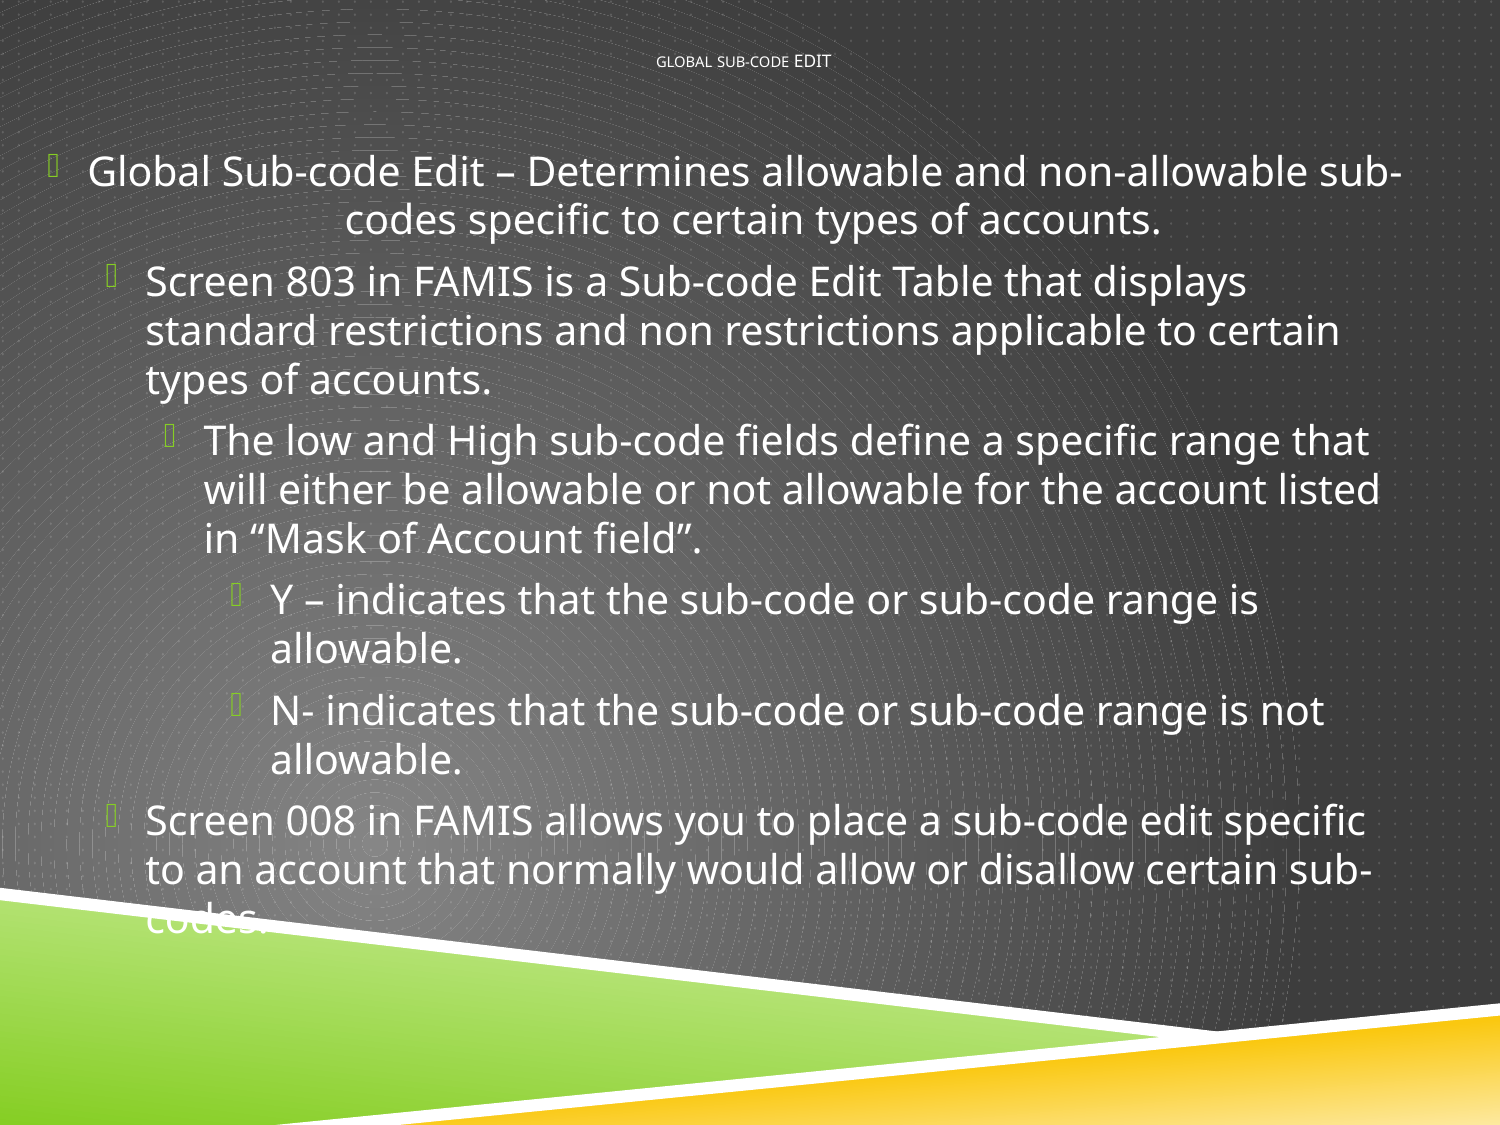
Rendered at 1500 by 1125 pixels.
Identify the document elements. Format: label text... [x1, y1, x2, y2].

title Global sub-code edit [24, 24, 1463, 100]
list Global Sub-code Edit – Determines allowable and non-allowable sub- codes specific to certain types of accounts. Screen 803 in FAMIS is a Sub-code Edit Table that displays standard restrictions and non restrictions applicable to certain types of accounts. The low and High sub-code fields define a specific range that will either be allowable or not allowable for the account listed in “Mask of Account field”. Y – indicates that the sub-code or sub-code range is allowable. N- indicates that the sub-code or sub-code range is not allowable. Screen 008 in FAMIS allows you to place a sub-code edit specific to an account that normally would allow or disallow certain sub-codes. [37, 137, 1413, 950]
